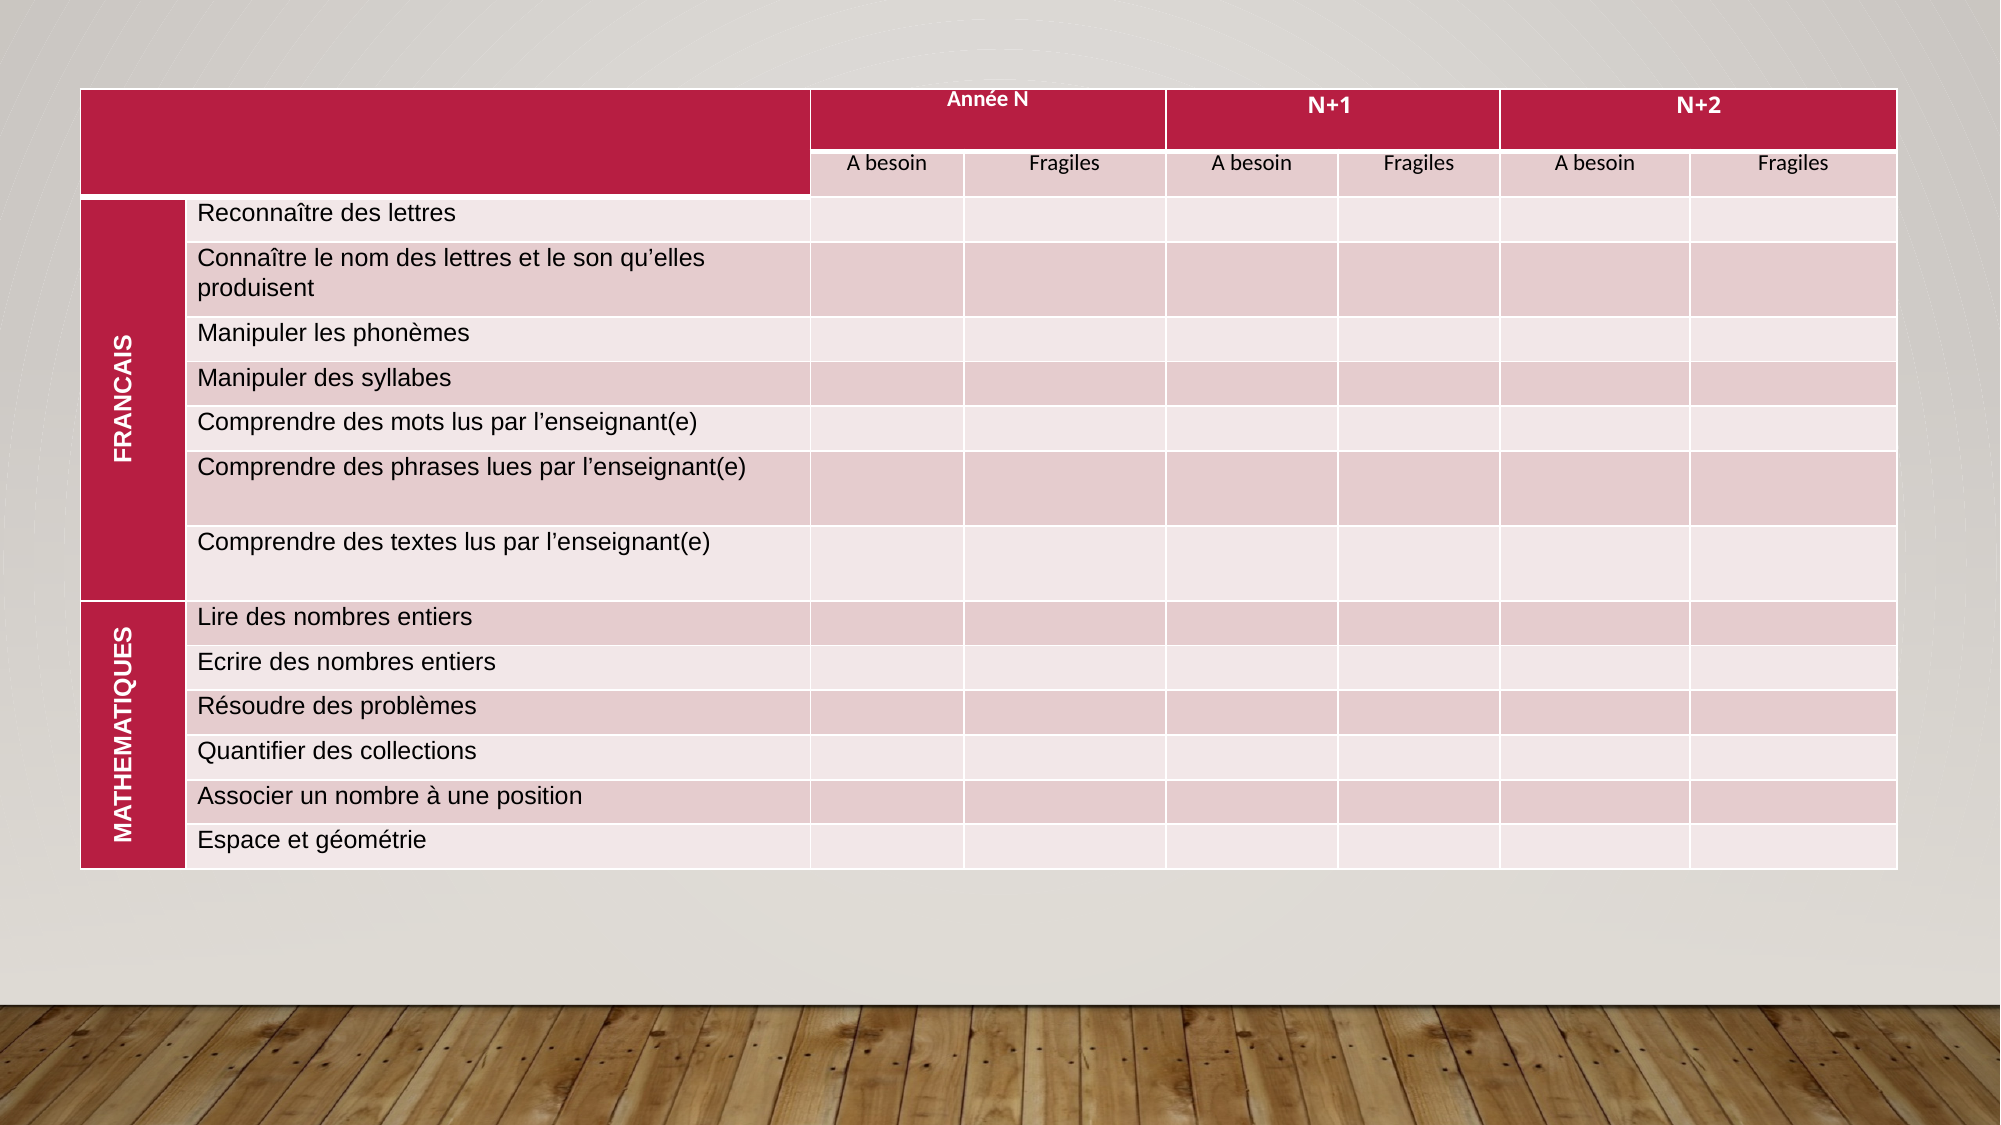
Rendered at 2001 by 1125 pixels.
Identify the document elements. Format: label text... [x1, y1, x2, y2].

table_cell [1339, 243, 1499, 316]
table_cell [811, 362, 963, 405]
table_cell Comprendre des textes lus par l’enseignant(e) [187, 527, 810, 600]
table_cell FRANCAIS [81, 200, 185, 600]
table_cell [1167, 602, 1337, 645]
table_cell [811, 736, 963, 779]
table_cell [1501, 452, 1689, 525]
table_cell [1691, 691, 1896, 734]
table_cell [1339, 527, 1499, 600]
table_cell [1167, 781, 1337, 823]
table_cell Reconnaître des lettres [187, 200, 810, 241]
table_cell [1501, 602, 1689, 645]
table_cell [811, 646, 963, 689]
table_cell [1167, 691, 1337, 734]
table_cell [1691, 781, 1896, 823]
table_cell [1501, 198, 1689, 241]
table_cell [965, 781, 1165, 823]
table_cell [1691, 646, 1896, 689]
table_cell Lire des nombres entiers [187, 602, 810, 645]
table_cell [1339, 736, 1499, 779]
picture [0, 1005, 2000, 1125]
table_cell Associer un nombre à une position [187, 781, 810, 823]
table_cell [965, 452, 1165, 525]
table_cell Manipuler des syllabes [187, 362, 810, 405]
table_cell Fragiles [965, 154, 1165, 196]
table_header N+2 [1501, 90, 1896, 149]
table_cell Manipuler les phonèmes [187, 318, 810, 361]
table_cell [1167, 407, 1337, 450]
table_cell [1501, 736, 1689, 779]
table_cell [1339, 781, 1499, 823]
table_cell [1167, 452, 1337, 525]
table_cell [811, 243, 963, 316]
table_cell Espace et géométrie [187, 825, 810, 868]
table_cell [1691, 736, 1896, 779]
table_cell A besoin [811, 154, 963, 196]
table_cell [1167, 825, 1337, 868]
table_cell [1691, 527, 1896, 600]
table_cell [811, 198, 963, 241]
table_cell Résoudre des problèmes [187, 691, 810, 734]
table_cell [965, 243, 1165, 316]
table_cell Fragiles [1691, 154, 1896, 196]
table_cell [965, 602, 1165, 645]
table_cell [811, 602, 963, 645]
table_cell Fragiles [1339, 154, 1499, 196]
table_cell [1501, 243, 1689, 316]
table_cell [1339, 318, 1499, 361]
table_cell [811, 318, 963, 361]
table_cell [1691, 362, 1896, 405]
table_cell [965, 362, 1165, 405]
table_cell [1339, 452, 1499, 525]
table_cell [965, 407, 1165, 450]
table_cell Connaître le nom des lettres et le son qu’elles produisent [187, 243, 810, 316]
table_cell [811, 691, 963, 734]
table_cell [1167, 362, 1337, 405]
table_cell [1339, 362, 1499, 405]
table_cell [811, 825, 963, 868]
table_cell [1501, 646, 1689, 689]
table_cell [1339, 646, 1499, 689]
table_cell MATHEMATIQUES [81, 602, 185, 868]
table_cell [965, 825, 1165, 868]
table_header [81, 90, 810, 194]
table_cell [965, 691, 1165, 734]
table_cell [1339, 407, 1499, 450]
table_cell [1691, 198, 1896, 241]
table_cell [1691, 602, 1896, 645]
table_cell [1501, 407, 1689, 450]
table_cell [811, 781, 963, 823]
table_cell [811, 527, 963, 600]
table_cell [1339, 691, 1499, 734]
table_cell [1501, 362, 1689, 405]
table_cell A besoin [1501, 154, 1689, 196]
table_cell Ecrire des nombres entiers [187, 646, 810, 689]
table_header N+1 [1167, 90, 1499, 149]
table_cell Comprendre des mots lus par l’enseignant(e) [187, 407, 810, 450]
table_cell [811, 407, 963, 450]
table_cell [1167, 646, 1337, 689]
table_cell [965, 527, 1165, 600]
table_cell [811, 452, 963, 525]
table_cell A besoin [1167, 154, 1337, 196]
table_cell [1691, 407, 1896, 450]
table_cell [965, 198, 1165, 241]
table_cell [1501, 691, 1689, 734]
table_cell [1167, 198, 1337, 241]
table_cell [1691, 825, 1896, 868]
table_cell [1339, 198, 1499, 241]
table_header Année N [811, 90, 1165, 149]
table_cell [1167, 243, 1337, 316]
table_cell [965, 646, 1165, 689]
table_cell [1501, 825, 1689, 868]
table_cell [1691, 452, 1896, 525]
table_cell Comprendre des phrases lues par l’enseignant(e) [187, 452, 810, 525]
table_cell [1691, 318, 1896, 361]
table_cell Quantifier des collections [187, 736, 810, 779]
table_cell [1167, 318, 1337, 361]
table_cell [1501, 527, 1689, 600]
table_cell [1501, 318, 1689, 361]
table_cell [1167, 527, 1337, 600]
table_cell [1167, 736, 1337, 779]
table_cell [1691, 243, 1896, 316]
table_cell [965, 736, 1165, 779]
table_cell [1339, 602, 1499, 645]
table_cell [1501, 781, 1689, 823]
table_cell [965, 318, 1165, 361]
table_cell [1339, 825, 1499, 868]
